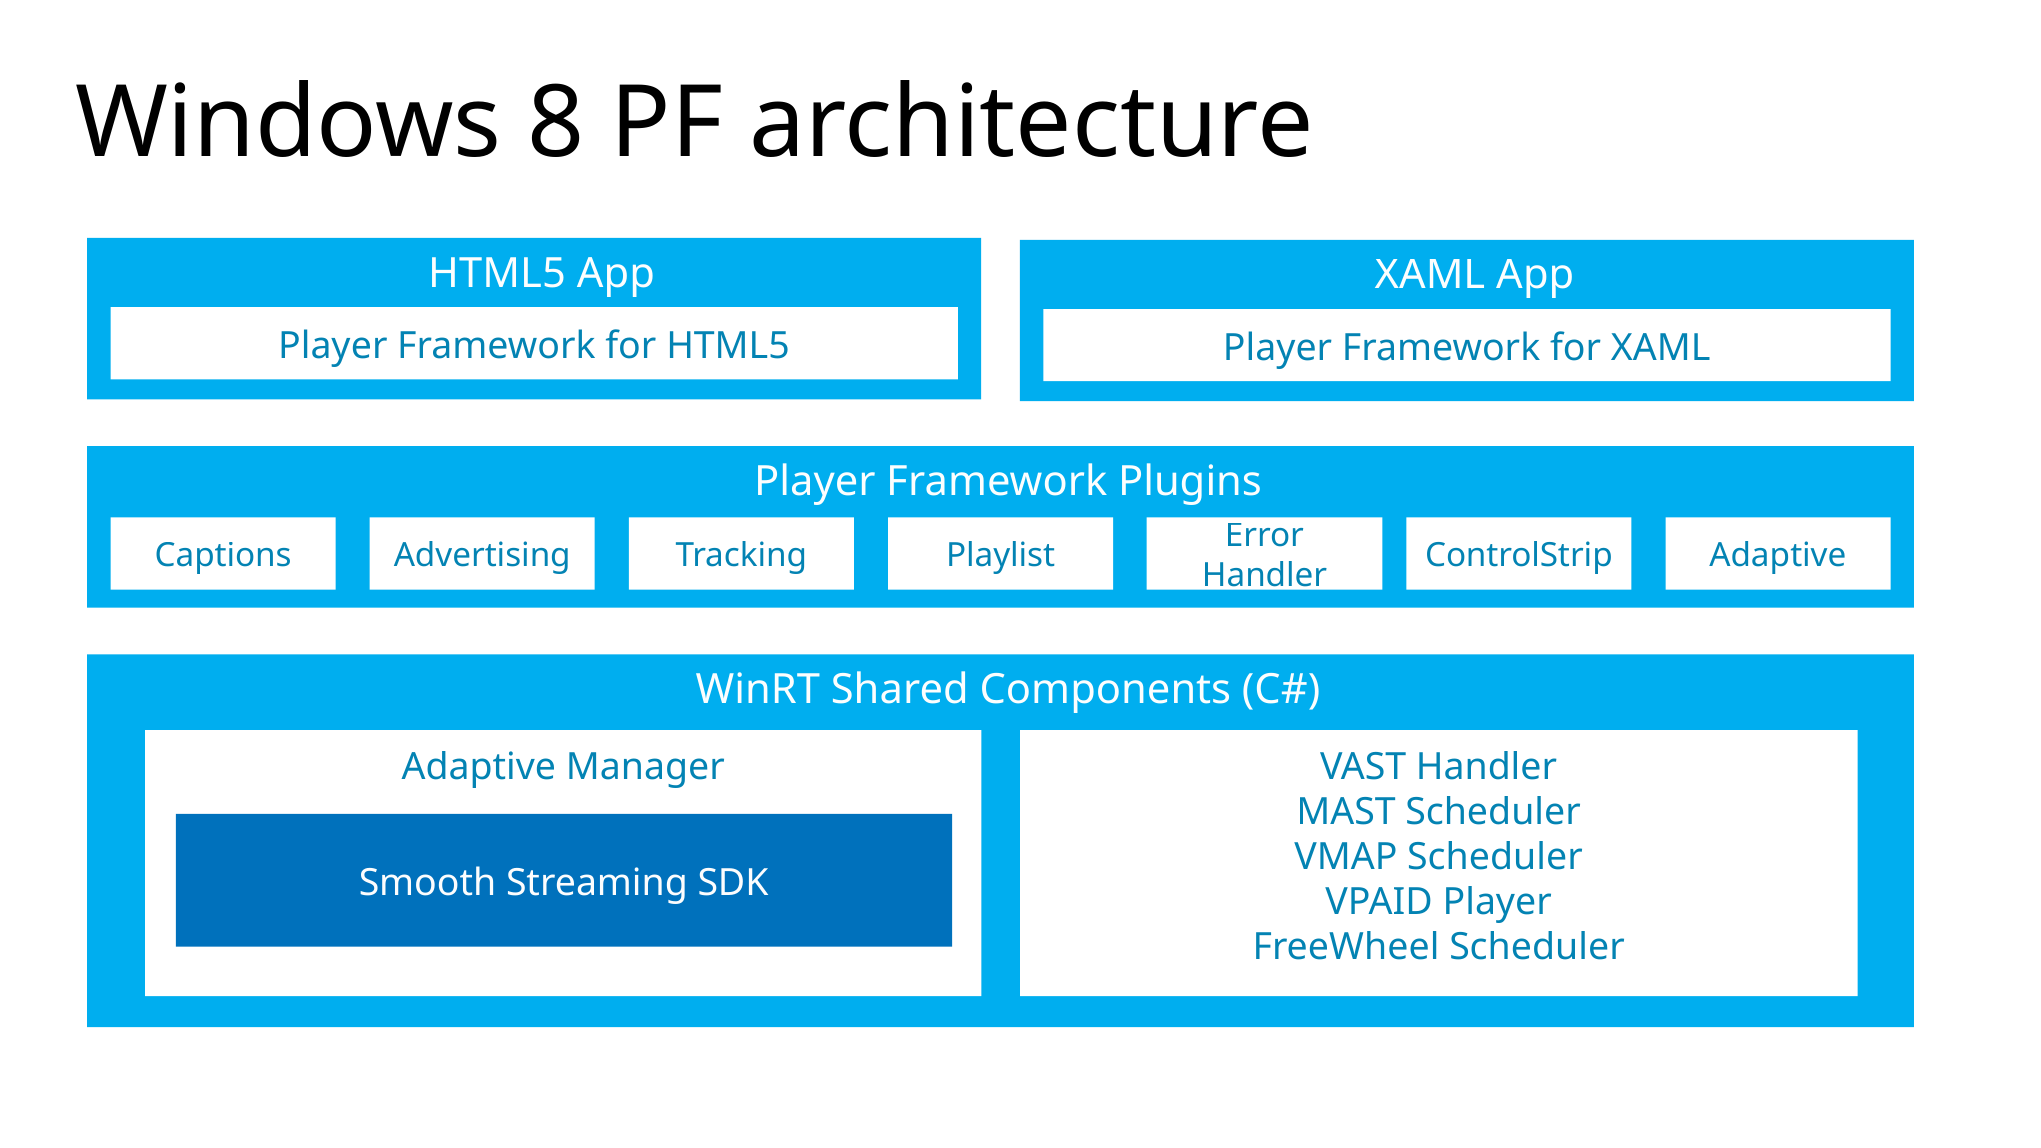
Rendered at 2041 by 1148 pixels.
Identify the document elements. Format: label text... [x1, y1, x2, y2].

text_box Adaptive [1665, 517, 1891, 590]
text_box XAML App [1019, 239, 1914, 402]
text_box Advertising [369, 517, 595, 590]
text_box Playlist [888, 517, 1114, 590]
text_box Player Framework for HTML5 [110, 307, 958, 380]
text_box Player Framework Plugins [87, 446, 1914, 608]
text_box VAST Handler MAST Scheduler VMAP Scheduler VPAID Player FreeWheel Scheduler [1020, 730, 1858, 997]
text_box ControlStrip [1406, 517, 1632, 590]
text_box Captions [110, 517, 336, 590]
text_box Error Handler [1146, 517, 1383, 590]
text_box WinRT Shared Components (C#) [87, 654, 1914, 1028]
text_box Smooth Streaming SDK [175, 813, 953, 947]
text_box Tracking [628, 517, 854, 590]
title Windows 8 PF architecture [45, 48, 1996, 199]
text_box Adaptive Manager [145, 730, 982, 997]
text_box Player Framework for XAML [1043, 309, 1891, 382]
text_box HTML5 App [87, 237, 982, 400]
